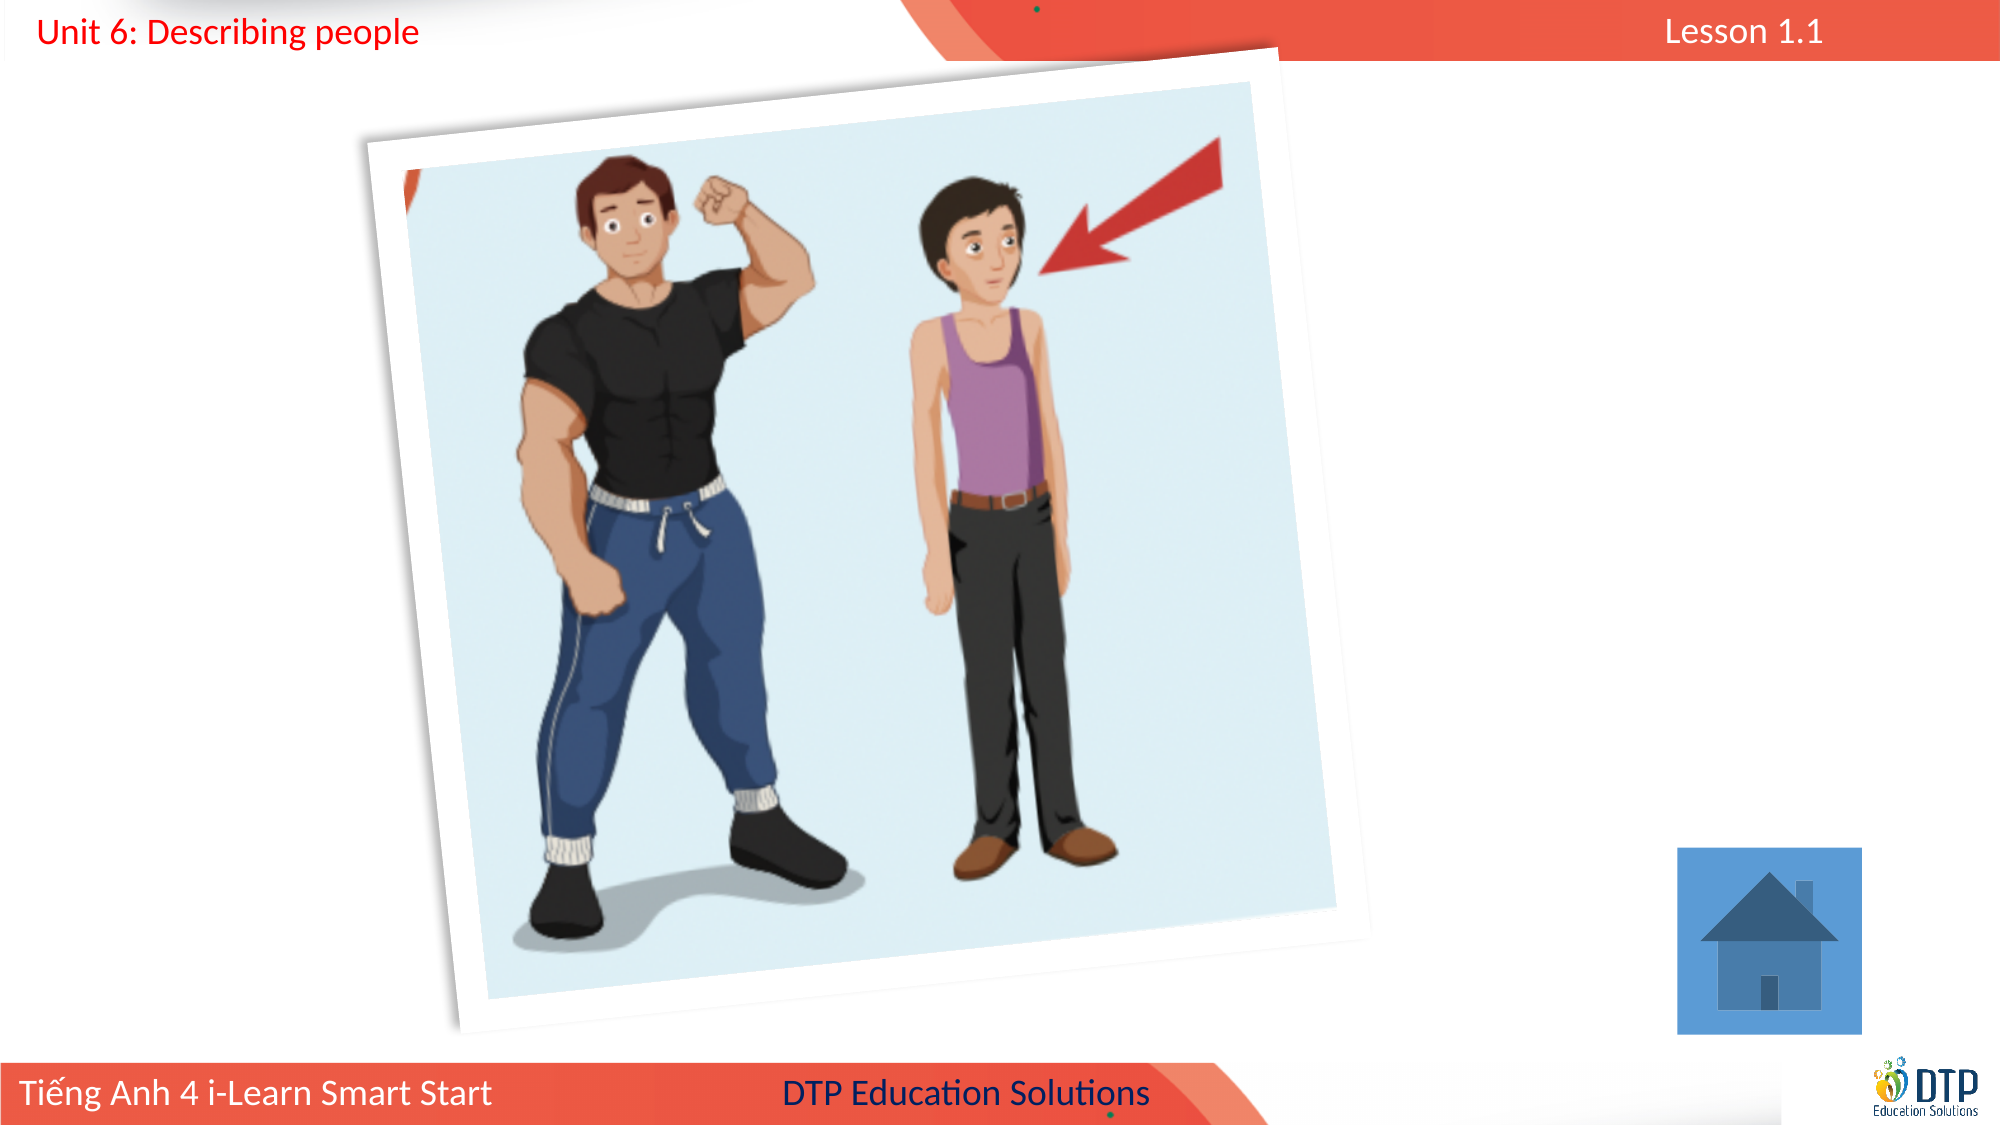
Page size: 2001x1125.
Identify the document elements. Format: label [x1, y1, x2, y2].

picture [2, 1063, 1782, 1125]
picture [1869, 1023, 1982, 1125]
text_box [1677, 847, 1862, 1035]
picture [4, 0, 2000, 61]
picture [402, 82, 1336, 999]
